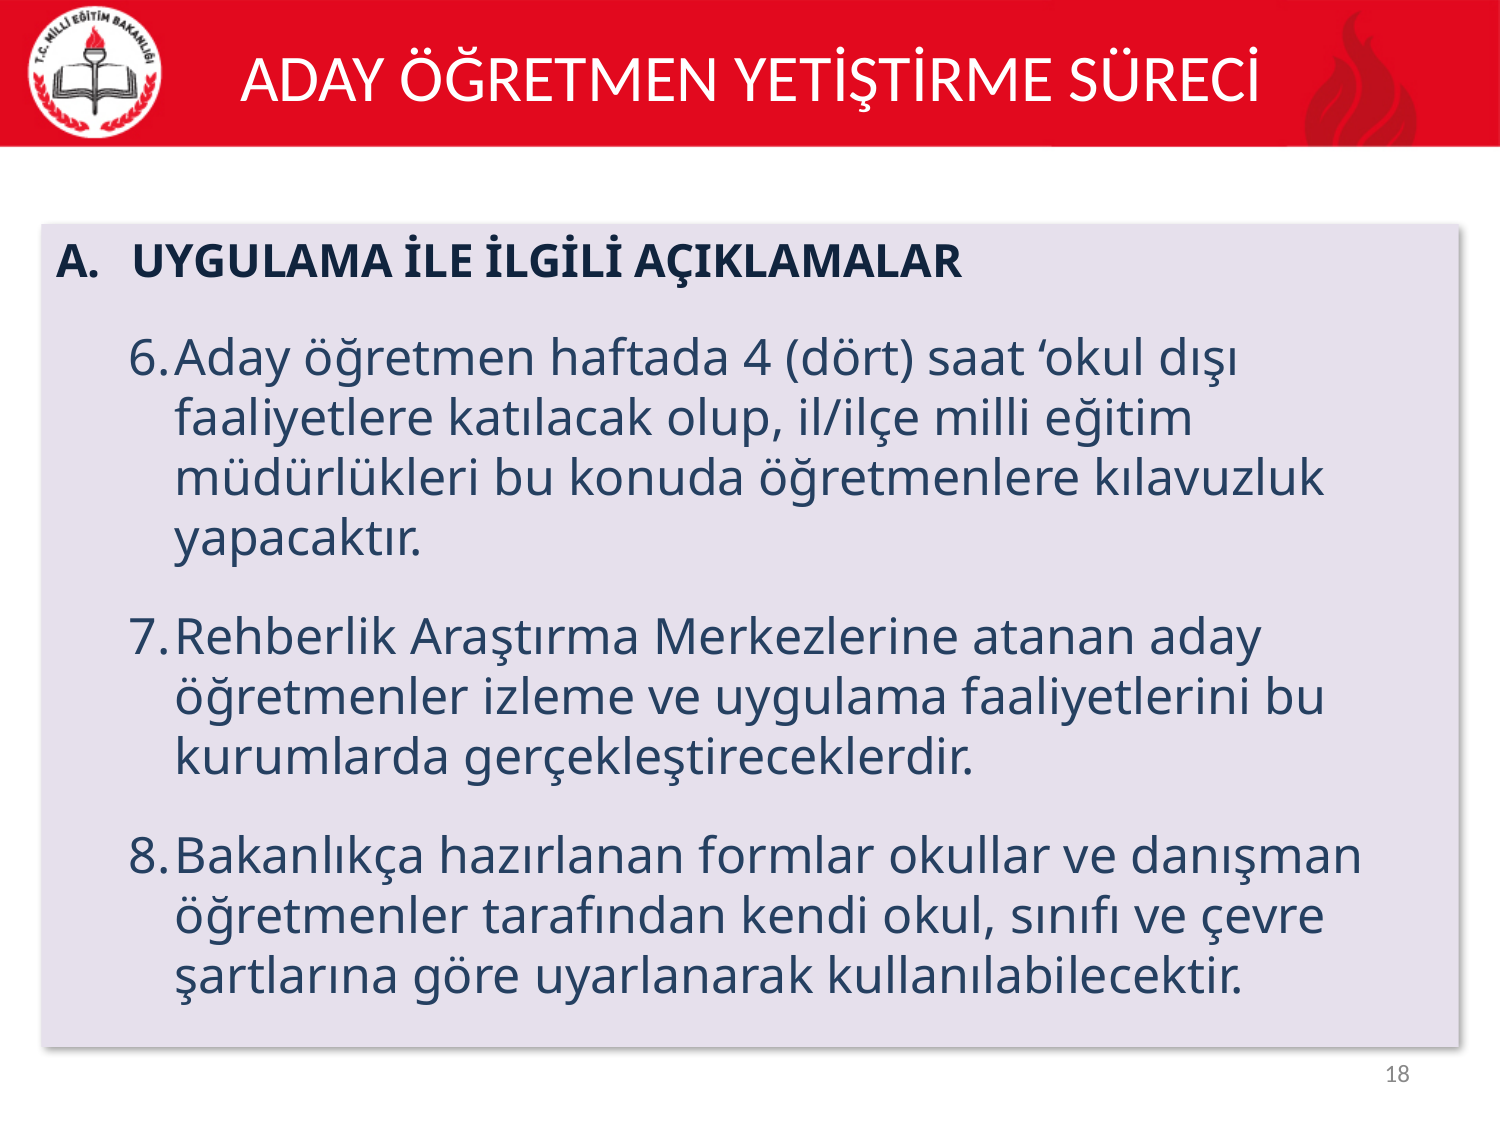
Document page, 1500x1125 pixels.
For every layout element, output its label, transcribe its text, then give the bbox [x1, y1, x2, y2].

title ADAY ÖĞRETMEN YETİŞTİRME SÜRECİ [76, 0, 1427, 149]
picture [0, 0, 1500, 1125]
list UYGULAMA İLE İLGİLİ AÇIKLAMALAR Aday öğretmen haftada 4 (dört) saat ‘okul dışı faaliyetlere katılacak olup, il/ilçe milli eğitim müdürlükleri bu konuda öğretmenlere kılavuzluk yapacaktır. Rehberlik Araştırma Merkezlerine atanan aday öğretmenler izleme ve uygulama faaliyetlerini bu kurumlarda gerçekleştireceklerdir. Bakanlıkça hazırlanan formlar okullar ve danışman öğretmenler tarafından kendi okul, sınıfı ve çevre şartlarına göre uyarlanarak kullanılabilecektir. [41, 223, 1459, 1048]
slide_number 18 [1074, 1042, 1425, 1103]
